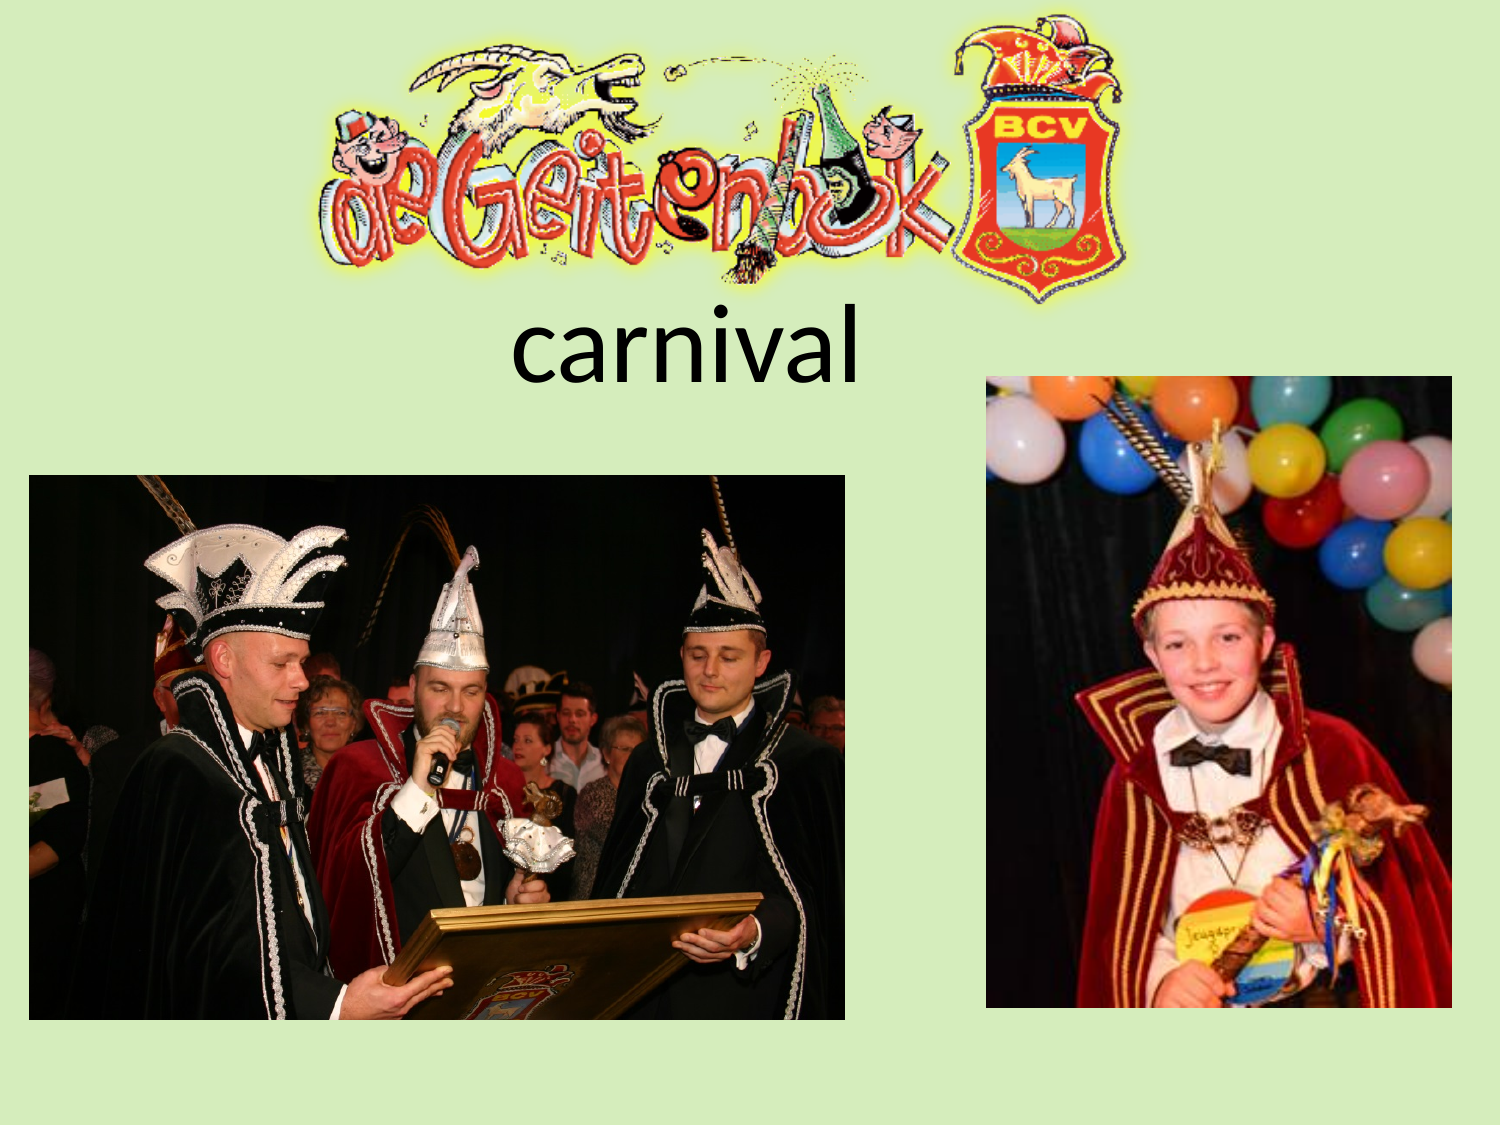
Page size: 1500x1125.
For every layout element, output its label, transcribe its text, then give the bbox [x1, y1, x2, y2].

picture [29, 475, 845, 1020]
picture [294, 0, 1151, 328]
list carnival [75, 262, 1425, 1005]
picture [985, 376, 1453, 1009]
